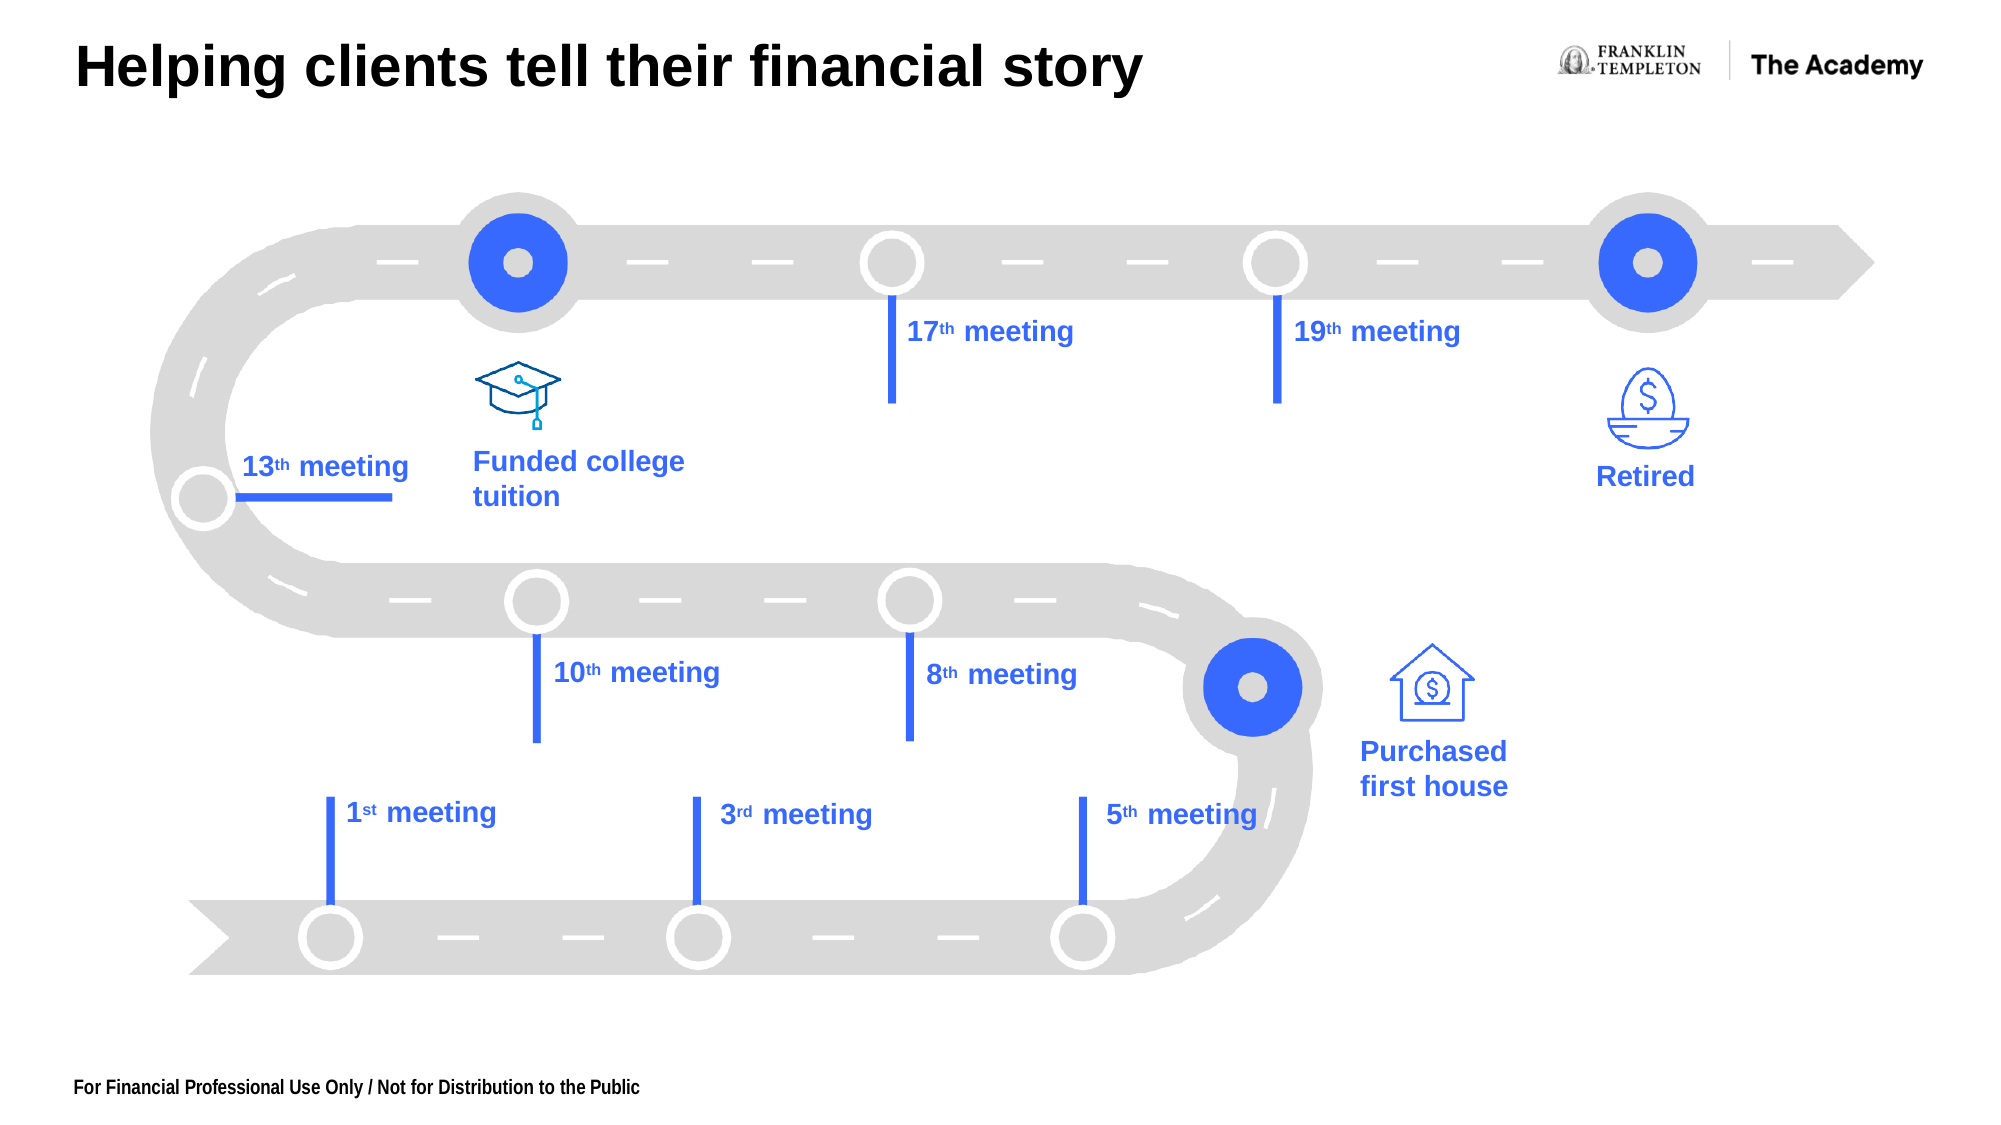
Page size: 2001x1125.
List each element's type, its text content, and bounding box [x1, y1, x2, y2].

title Helping clients tell their financial story [72, 25, 1411, 216]
picture [1556, 40, 1924, 80]
footer For Financial Professional Use Only / Not for Distribution to the Public [71, 1073, 645, 1125]
picture [149, 192, 1876, 976]
